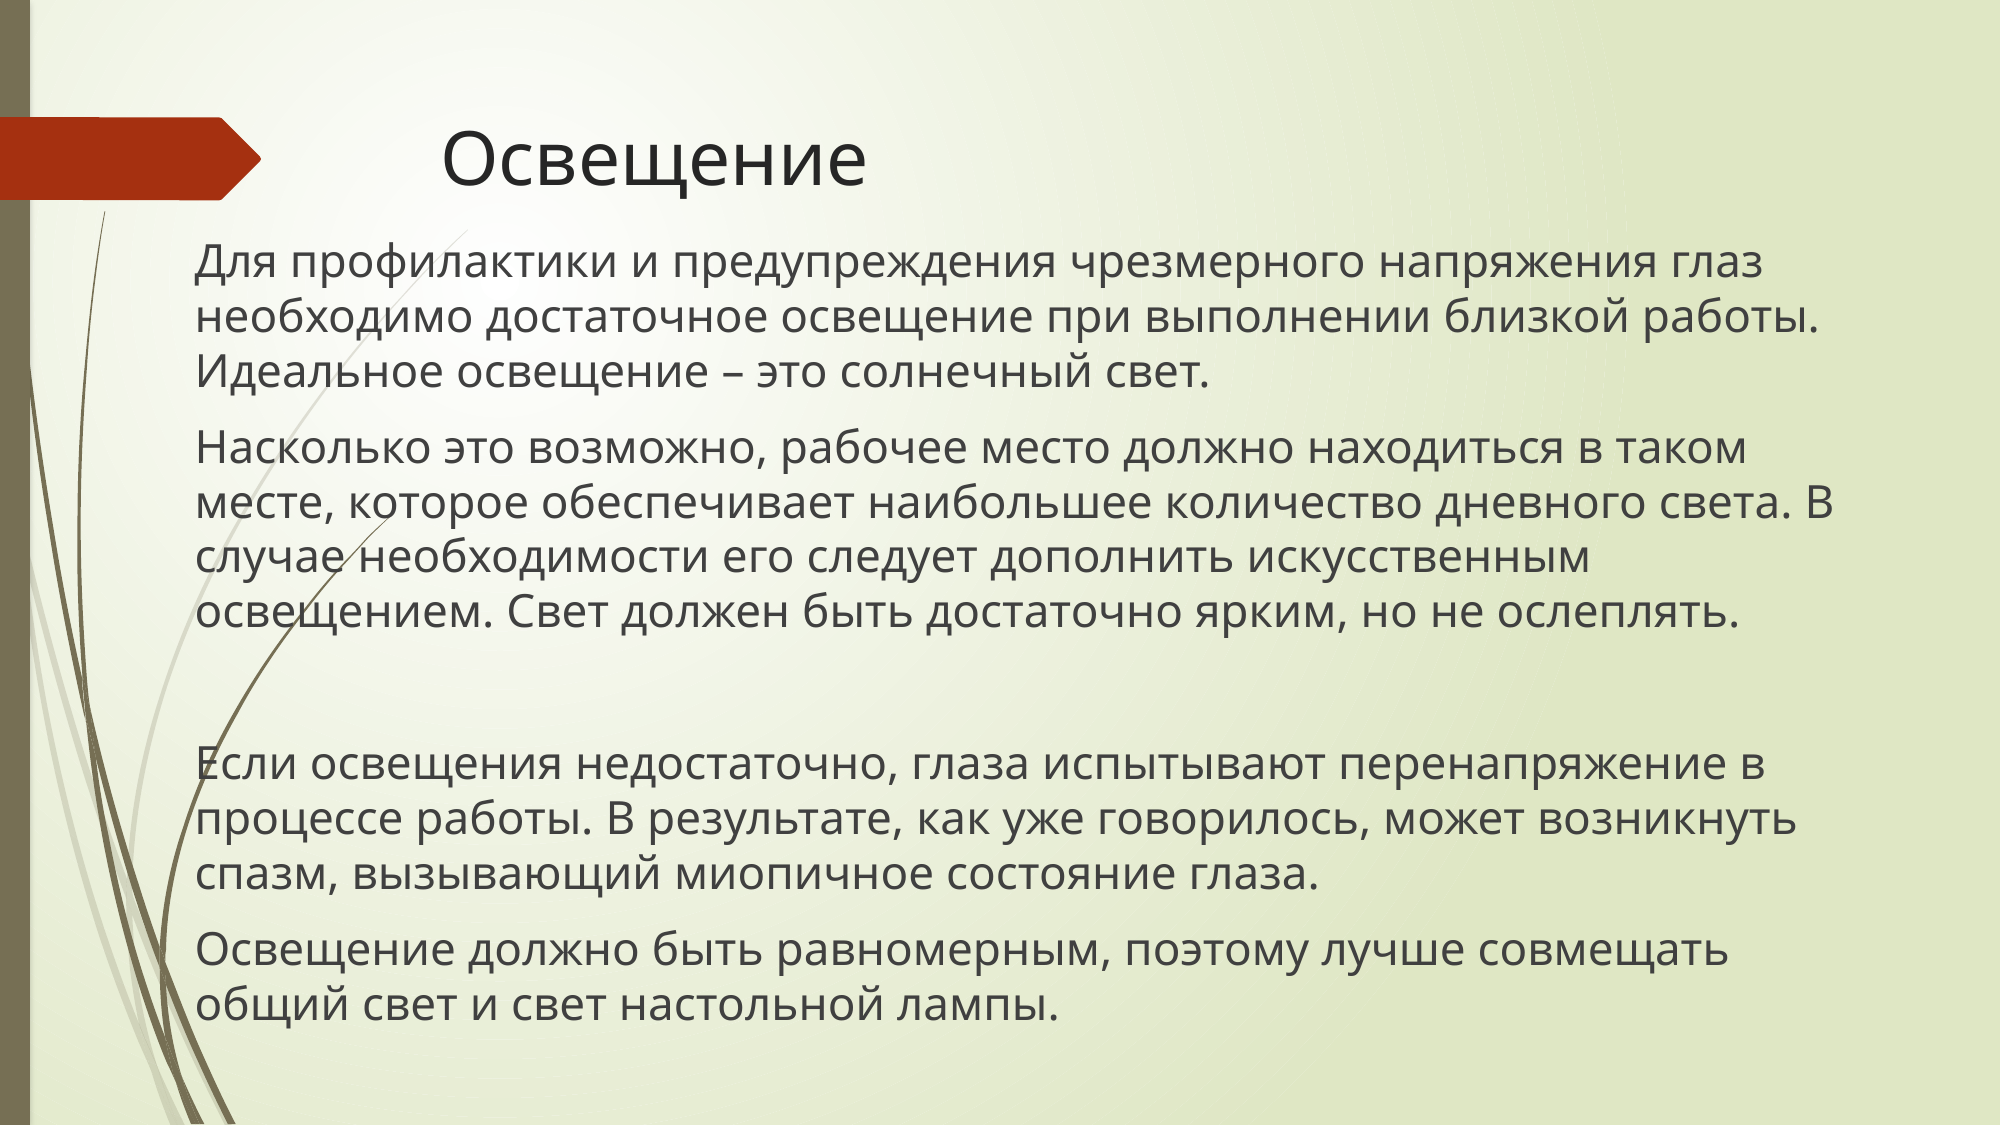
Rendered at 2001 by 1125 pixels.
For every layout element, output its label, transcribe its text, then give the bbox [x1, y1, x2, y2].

title Освещение [425, 102, 1888, 223]
list Для профилактики и предупреждения чрезмерного напряжения глаз необходимо достаточное освещение при выполнении близкой работы. Идеальное освещение – это солнечный свет. Насколько это возможно, рабочее место должно находиться в таком месте, которое обеспечивает наибольшее количество дневного света. В случае необходимости его следует дополнить искусственным освещением. Свет должен быть достаточно ярким, но не ослеплять. Если освещения недостаточно, глаза испытывают перенапряжение в процессе работы. В результате, как уже говорилось, может возникнуть спазм, вызывающий миопичное состояние глаза. Освещение должно быть равномерным, поэтому лучше совмещать общий свет и свет настольной лампы. [179, 223, 1888, 1097]
